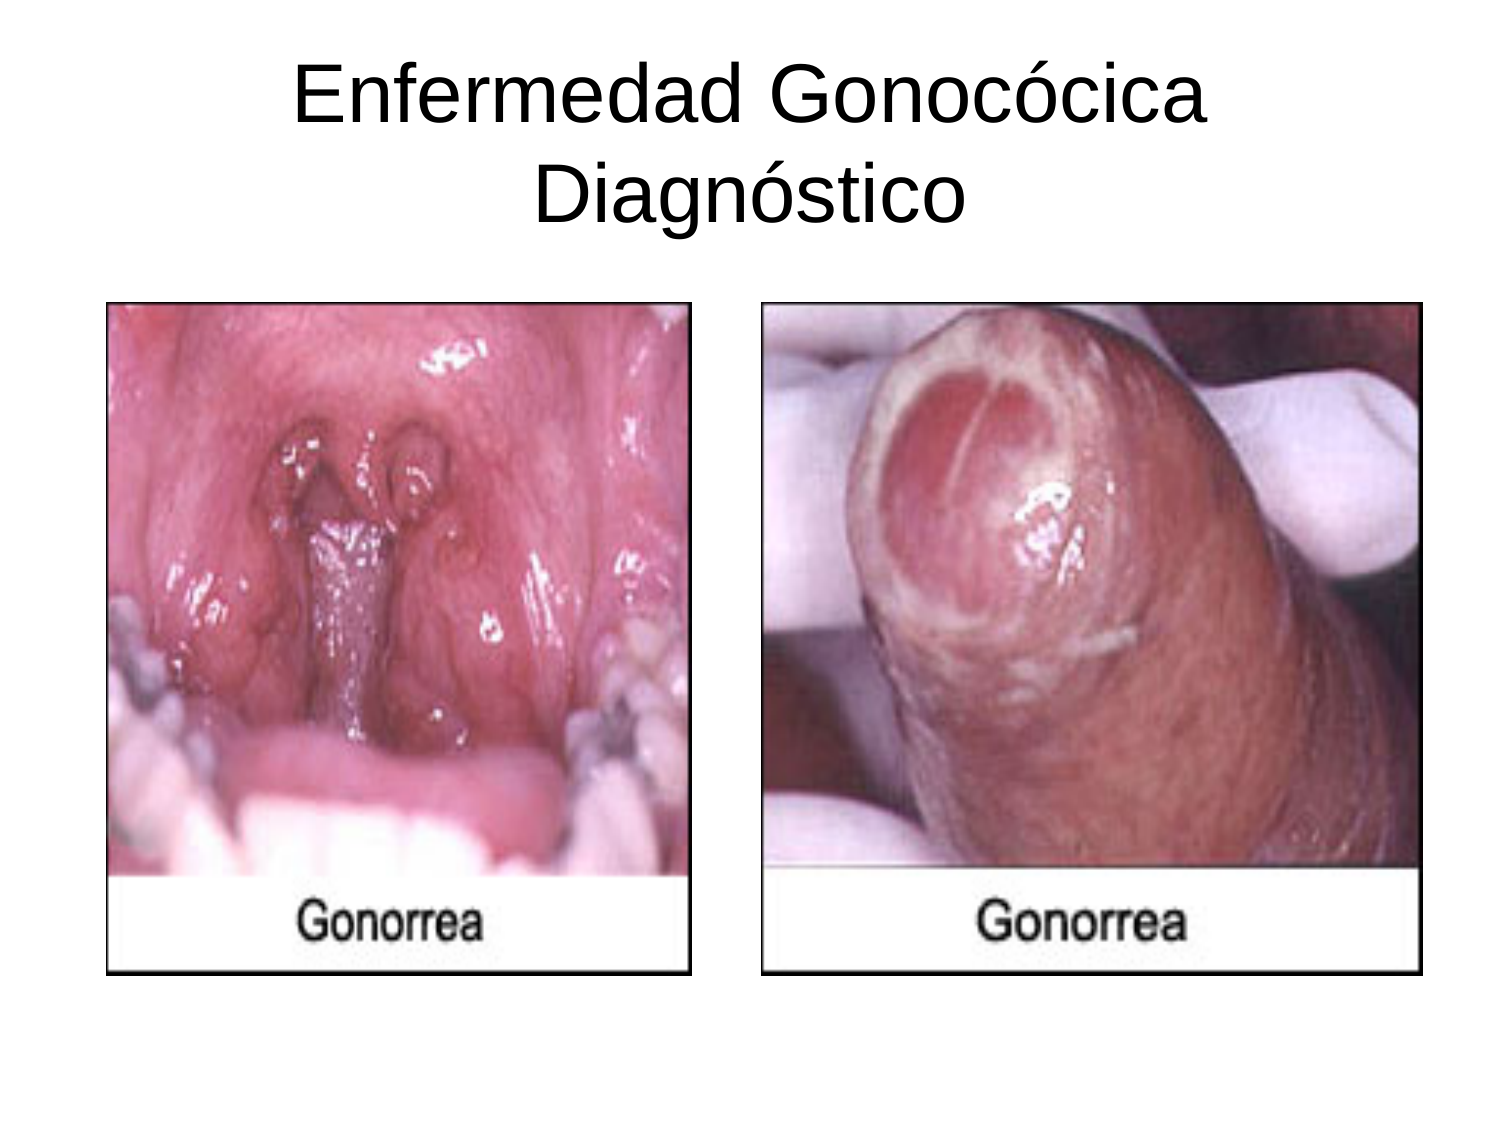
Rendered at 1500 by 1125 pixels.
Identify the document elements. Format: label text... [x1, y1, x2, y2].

picture [761, 302, 1423, 977]
title Enfermedad Gonocócica Diagnóstico [74, 44, 1426, 233]
picture [106, 302, 692, 977]
